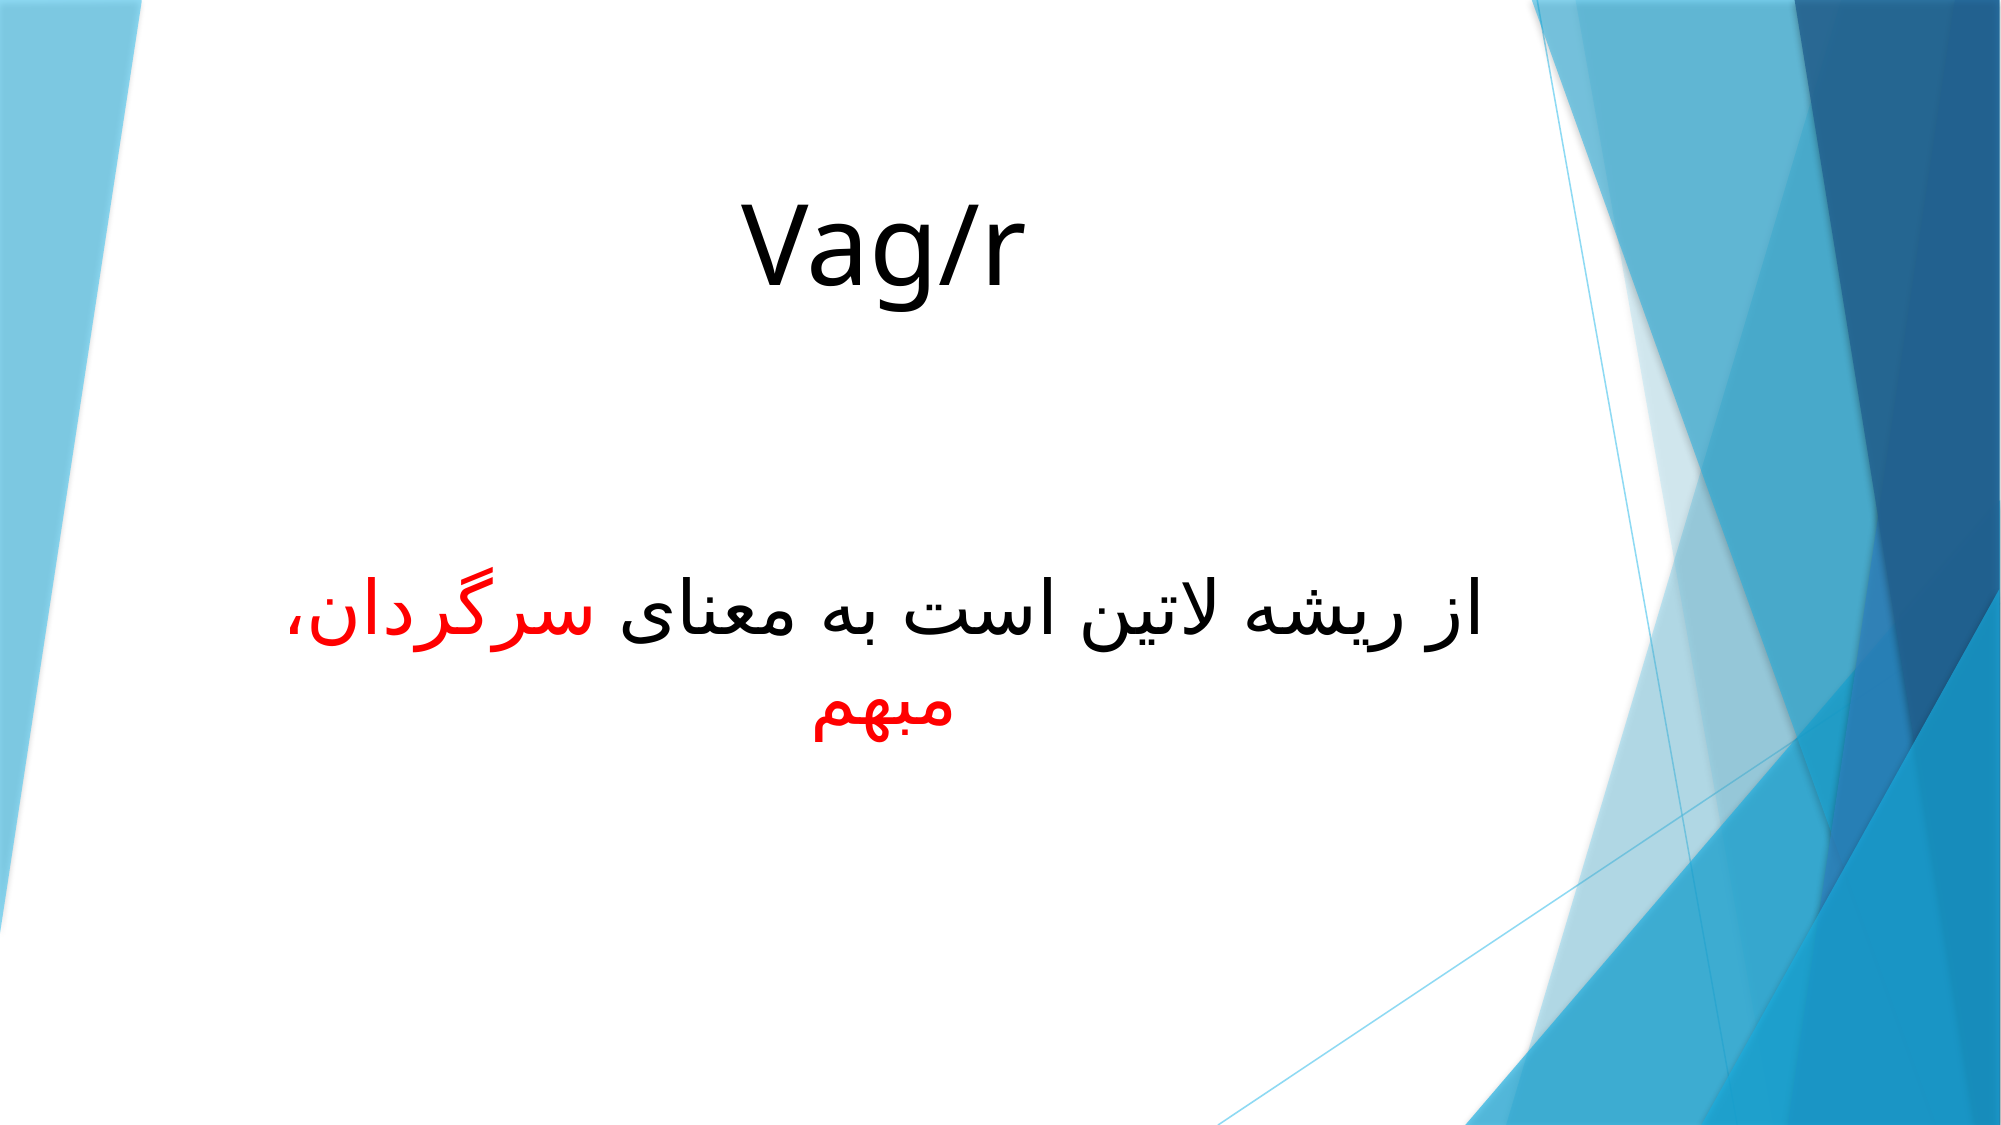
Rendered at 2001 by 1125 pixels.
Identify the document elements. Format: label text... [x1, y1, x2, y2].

subtitle از ریشه لاتین است به معنای سرگردان، مبهم [247, 552, 1522, 845]
title Vag/r [247, 159, 1522, 316]
